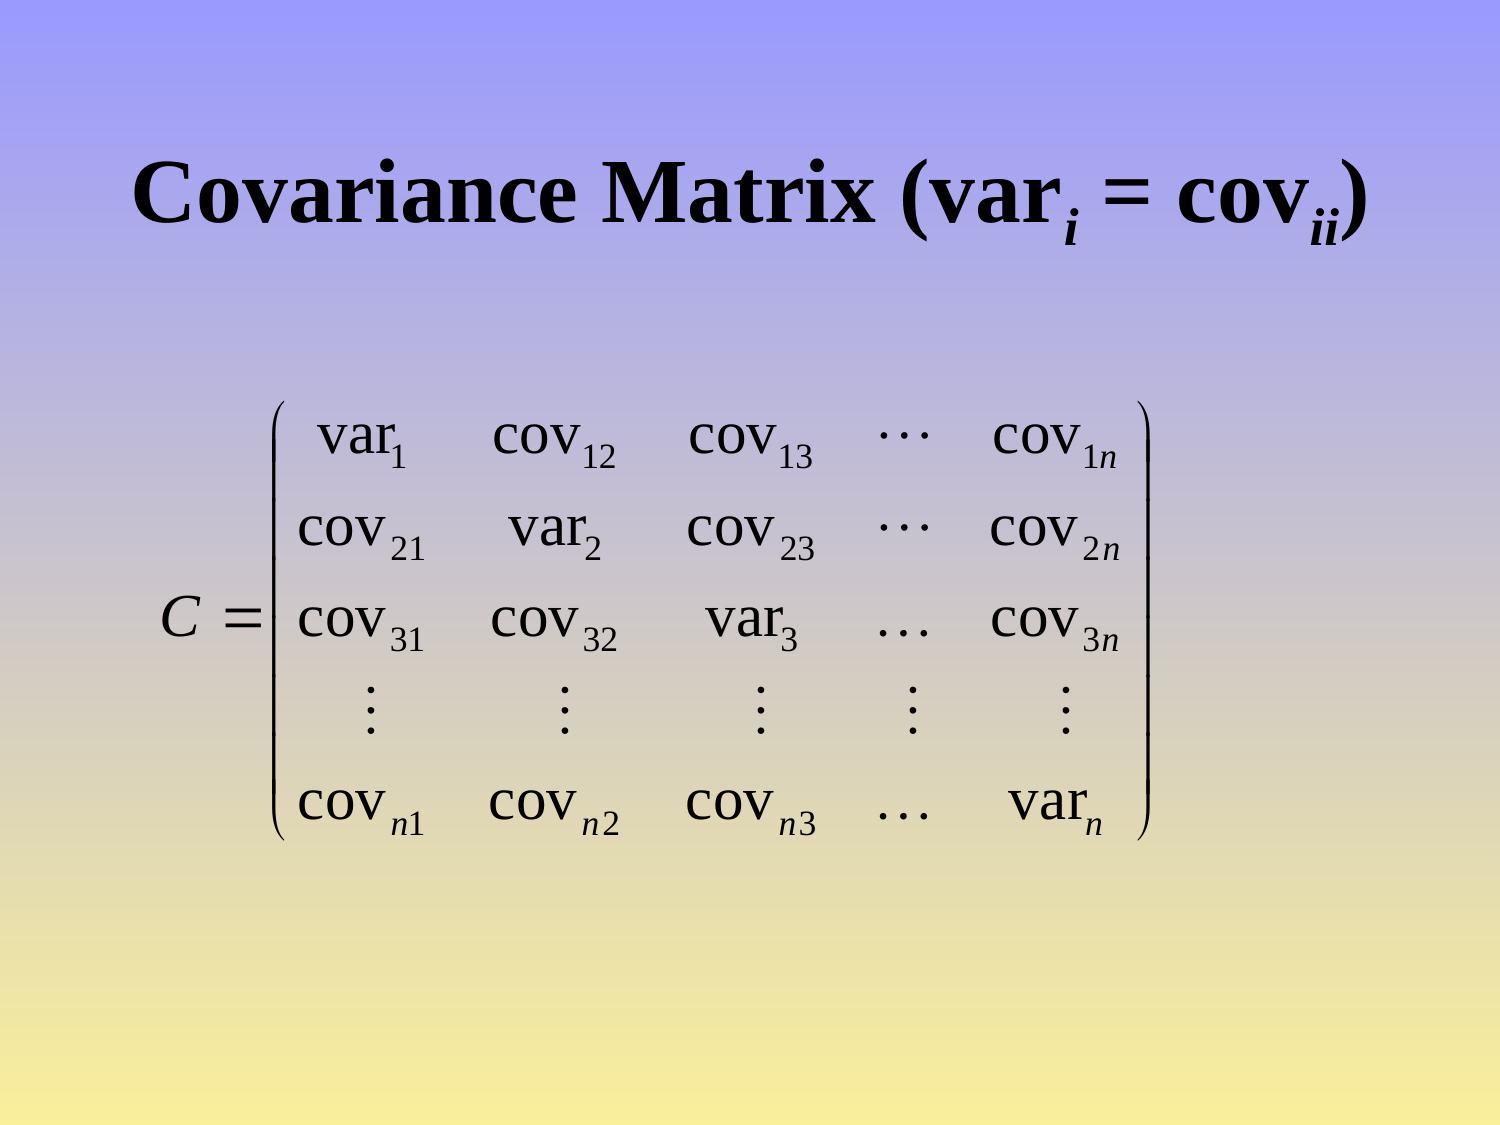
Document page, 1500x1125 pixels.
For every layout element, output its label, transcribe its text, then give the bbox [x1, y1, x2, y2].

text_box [152, 386, 1167, 856]
title Covariance Matrix (vari = covii) [112, 99, 1388, 288]
